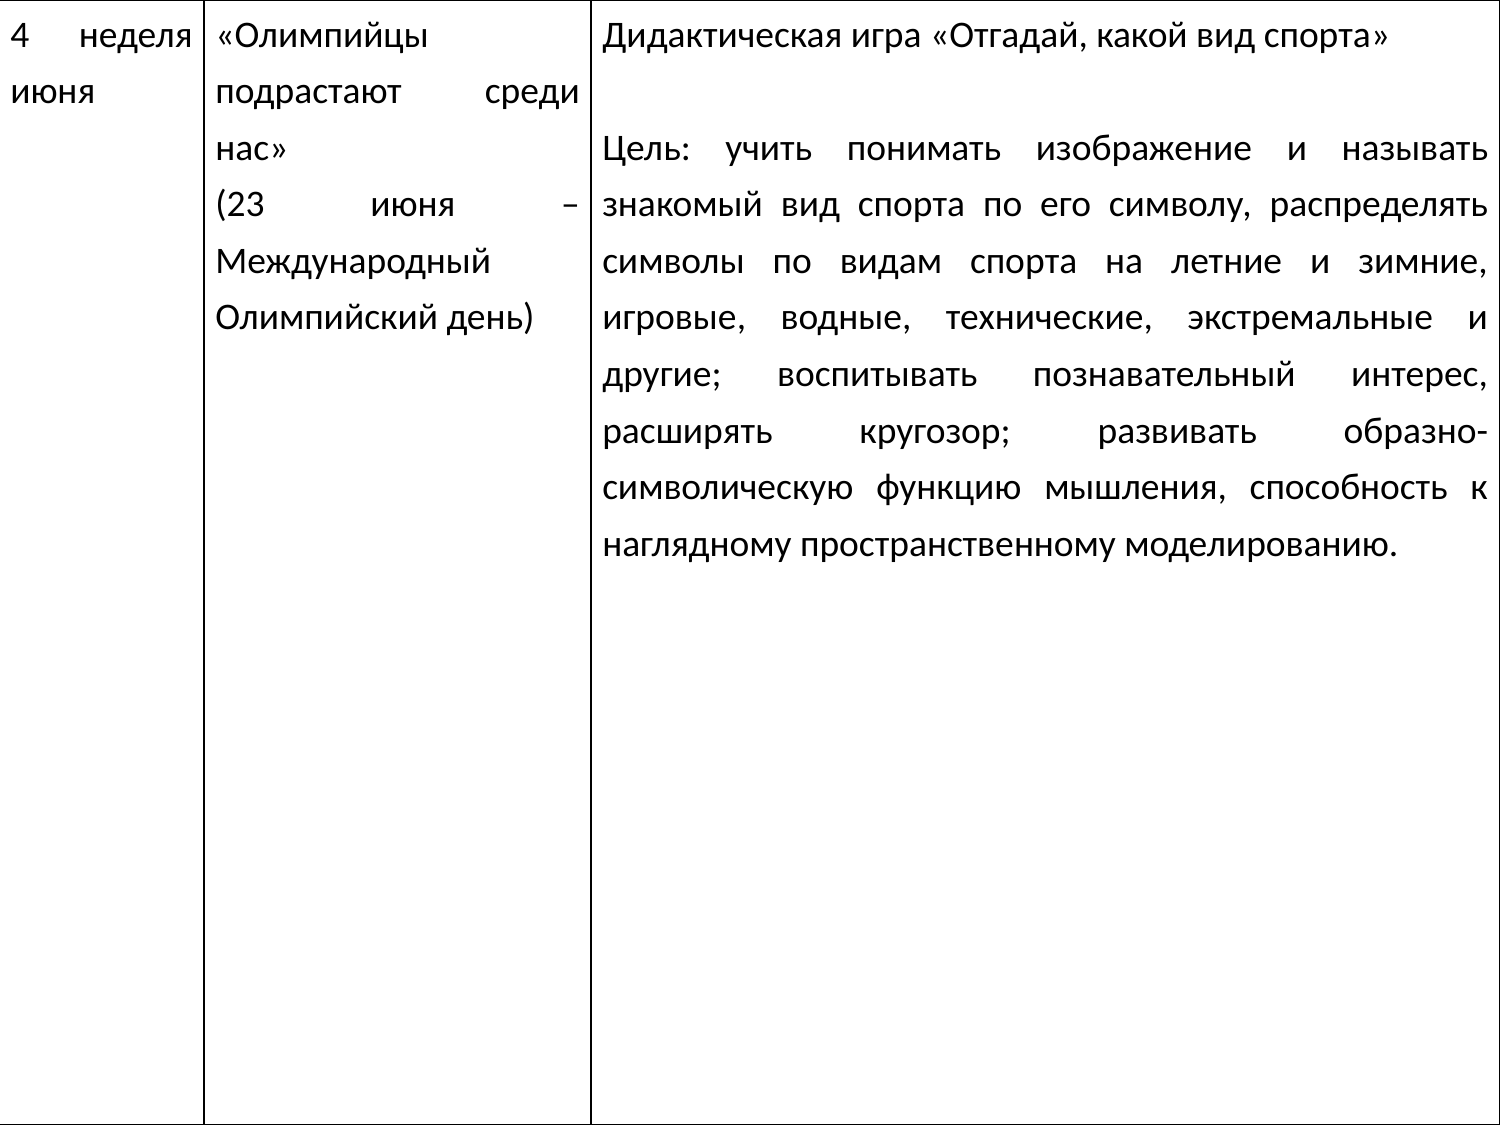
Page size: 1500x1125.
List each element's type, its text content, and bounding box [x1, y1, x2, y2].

table_header «Олимпийцы подрастают среди нас» (23 июня – Международный Олимпийский день) [205, 1, 590, 1124]
table_header Дидактическая игра «Отгадай, какой вид спорта» Цель: учить понимать изображение и называть знакомый вид спорта по его символу, распределять символы по видам спорта на летние и зимние, игровые, водные, технические, экстремальные и другие; воспитывать познавательный интерес, расширять кругозор; развивать образно-символическую функцию мышления, способность к наглядному пространственному моделированию. [592, 1, 1499, 1124]
table_header 4 неделя июня [0, 1, 203, 1124]
